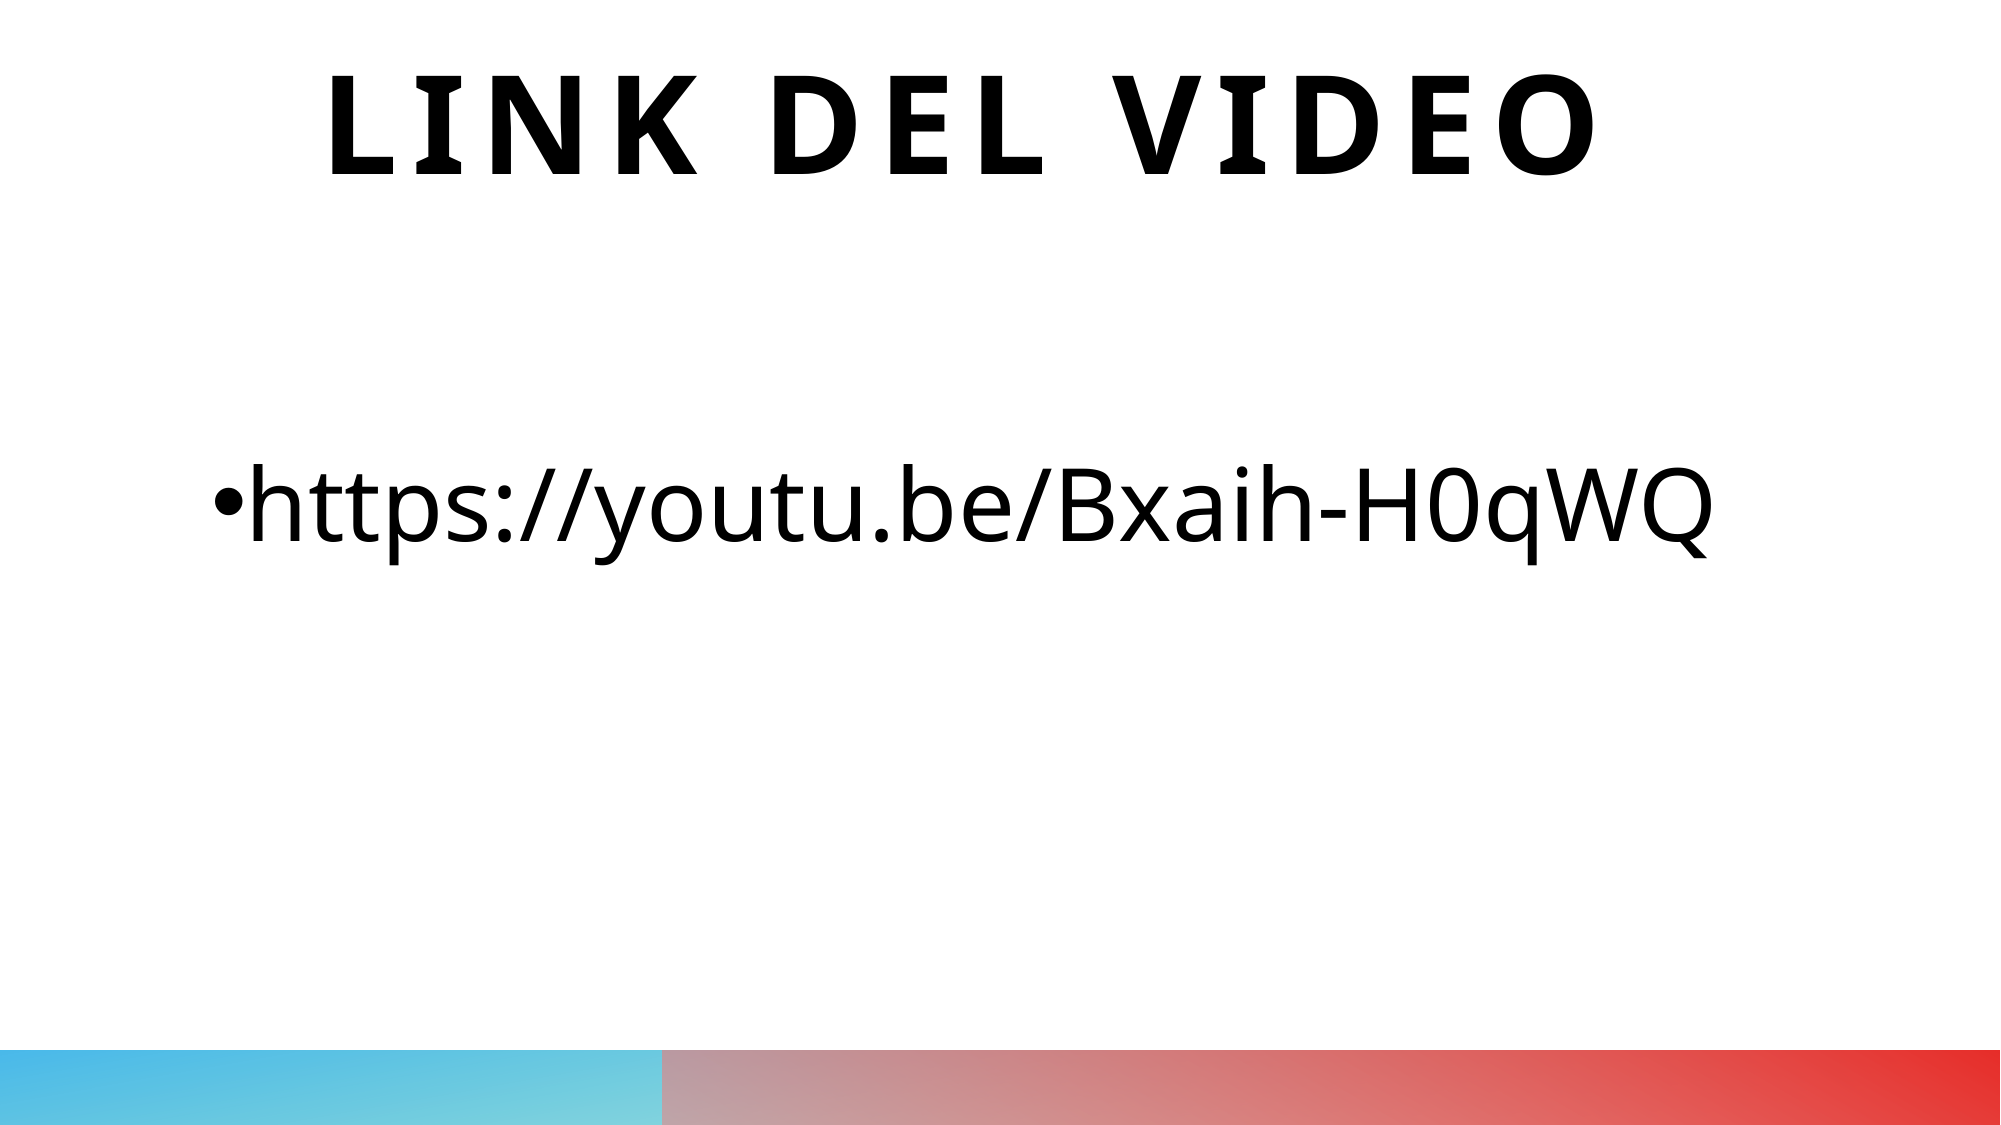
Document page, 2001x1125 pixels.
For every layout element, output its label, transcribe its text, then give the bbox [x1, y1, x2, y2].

title Link del video [320, 0, 2000, 203]
list https://youtu.be/Bxaih-H0qWQ [211, 415, 1892, 563]
